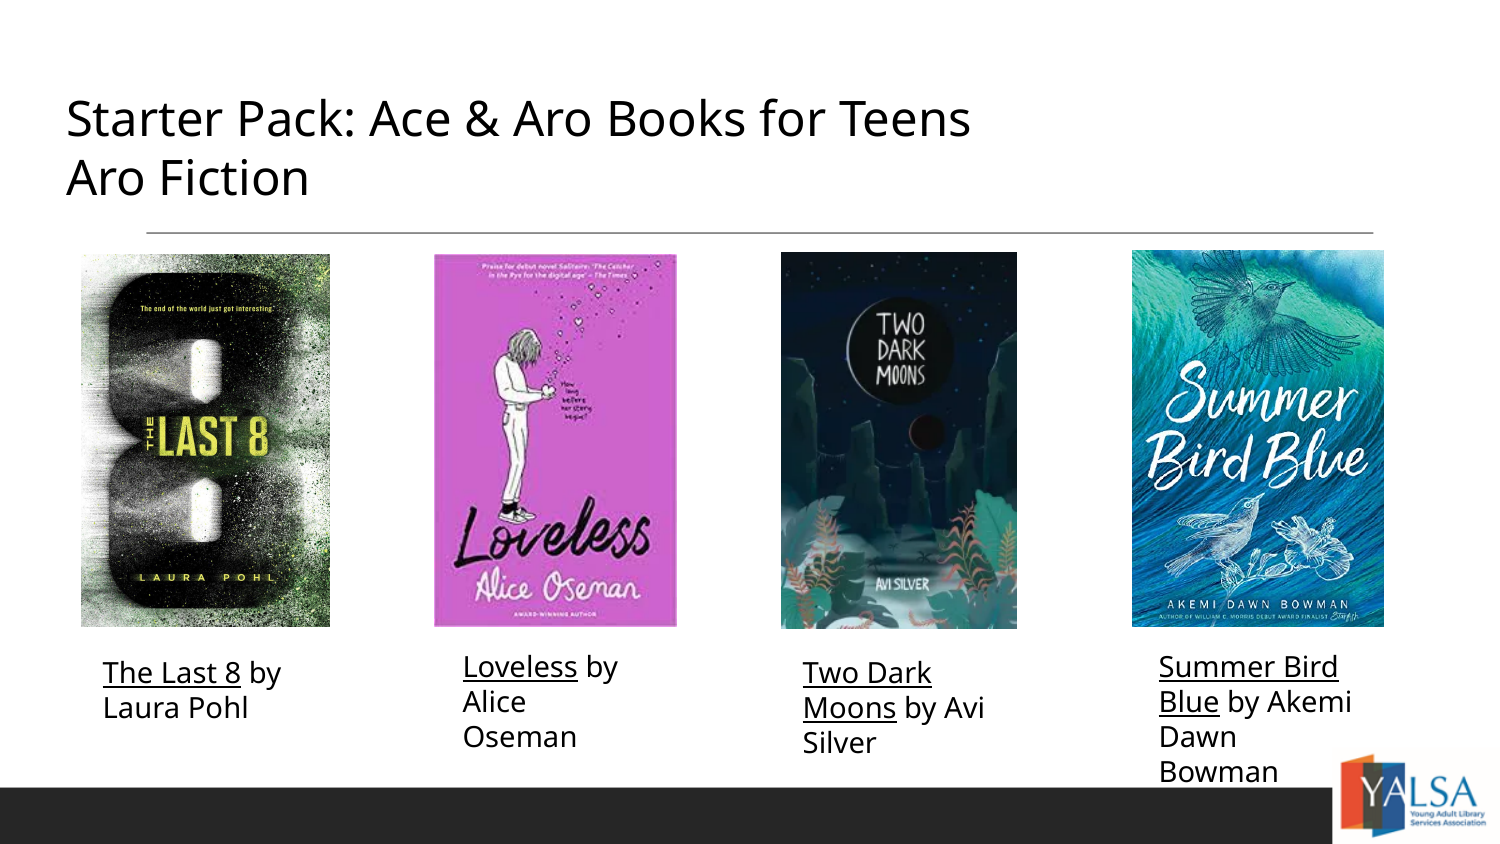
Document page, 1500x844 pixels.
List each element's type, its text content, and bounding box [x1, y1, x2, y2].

text_box Two Dark Moons by Avi Silver [787, 639, 1011, 775]
text_box Loveless by Alice Oseman [447, 635, 664, 769]
text_box Summer Bird Blue by Akemi Dawn Bowman [1143, 635, 1375, 804]
picture [0, 0, 1500, 844]
text_box The Last 8 by Laura Pohl [87, 639, 324, 740]
title Starter Pack: Ace & Aro Books for Teens Aro Fiction [51, 72, 1449, 221]
